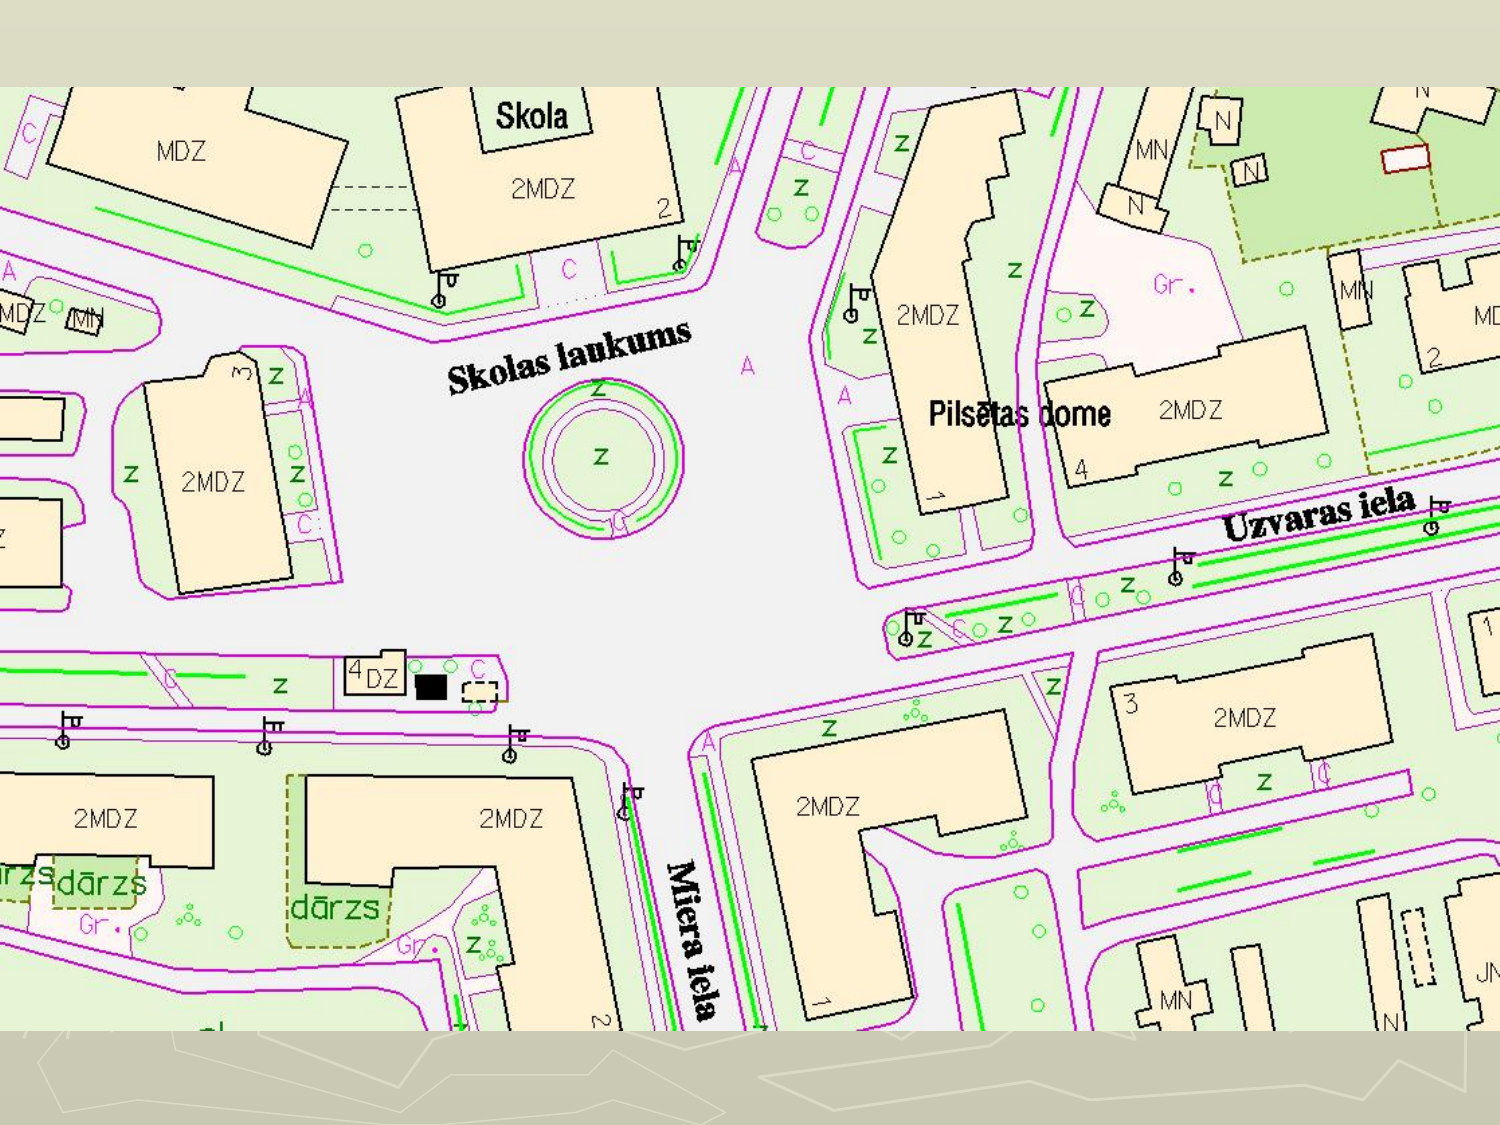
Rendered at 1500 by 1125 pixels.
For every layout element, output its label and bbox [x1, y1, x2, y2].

picture [0, 87, 1500, 1031]
